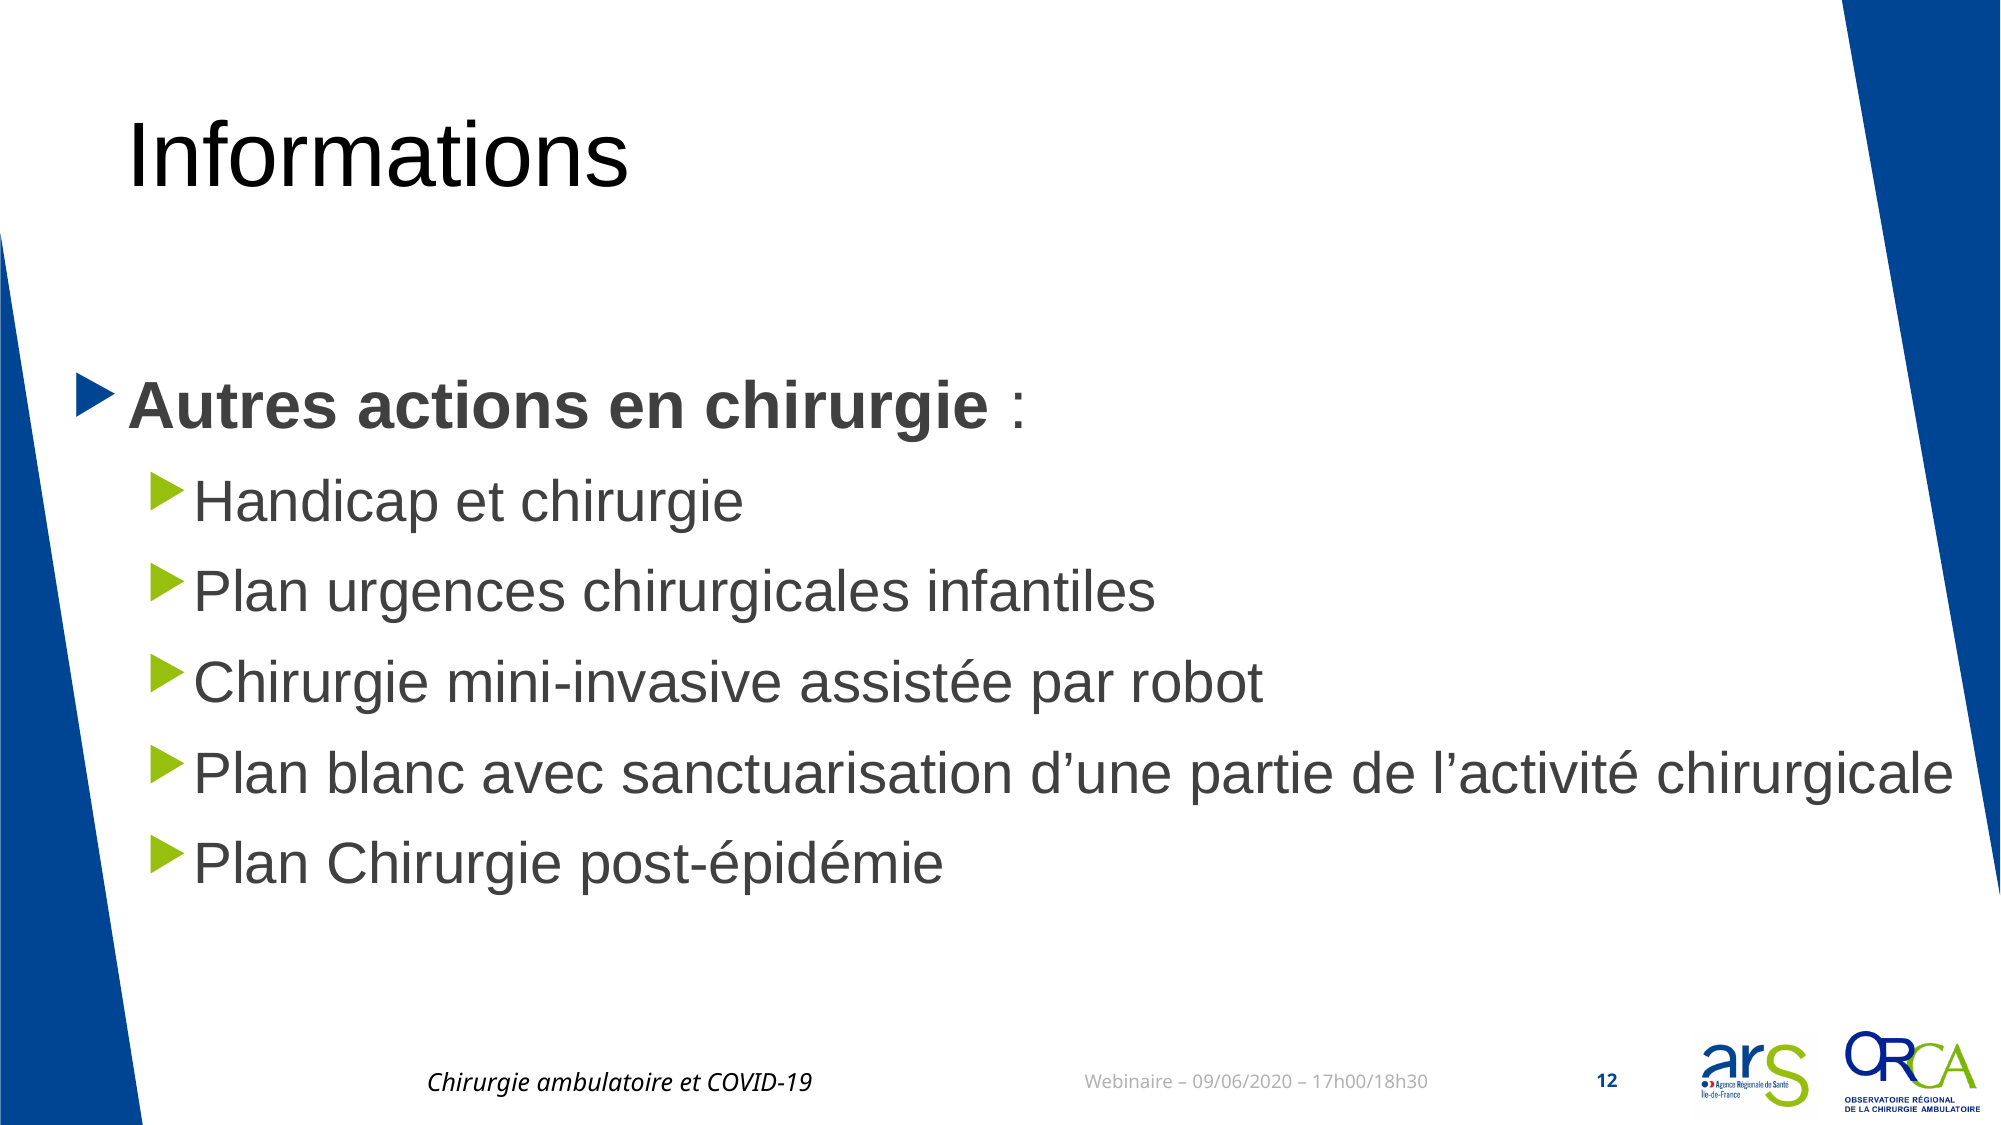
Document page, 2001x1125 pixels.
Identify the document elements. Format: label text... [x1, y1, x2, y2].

footer Chirurgie ambulatoire et COVID-19 [222, 1051, 1018, 1112]
list Autres actions en chirurgie : Handicap et chirurgie Plan urgences chirurgicales infantiles Chirurgie mini-invasive assistée par robot Plan blanc avec sanctuarisation d’une partie de l’activité chirurgicale Plan Chirurgie post-épidémie [56, 354, 2000, 992]
picture [1691, 1031, 1818, 1120]
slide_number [1052, 1051, 1443, 1112]
slide_number 12 [1520, 1051, 1633, 1112]
picture [1845, 1031, 1980, 1112]
title Informations [111, 99, 1522, 317]
